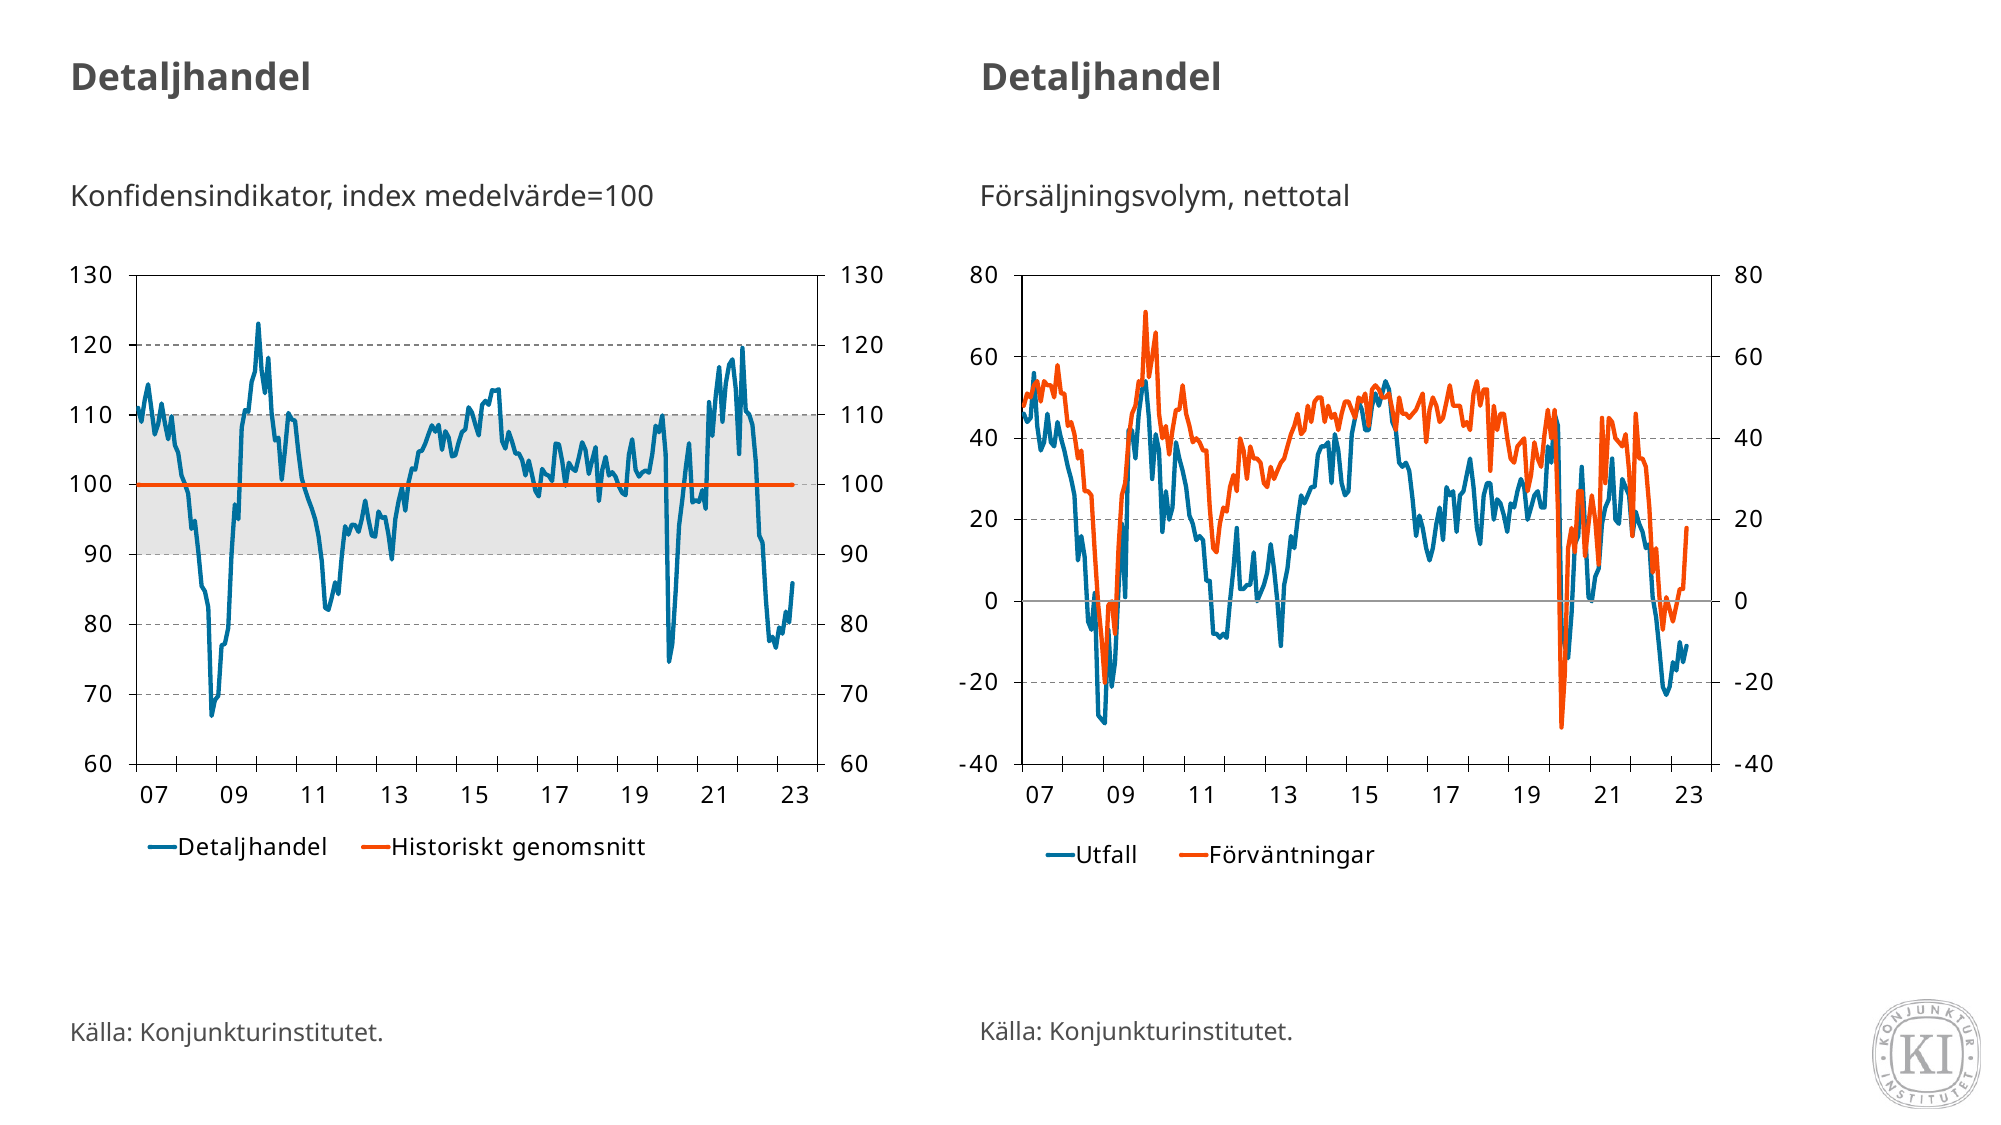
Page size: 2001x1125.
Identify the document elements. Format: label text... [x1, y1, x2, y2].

title Detaljhandel [55, 45, 938, 128]
picture [1872, 999, 1981, 1109]
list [941, 249, 1829, 874]
list Konfidensindikator, index medelvärde=100 [55, 137, 938, 220]
list Källa: Konjunkturinstitutet. [964, 1008, 1848, 1106]
list Försäljningsvolym, nettotal [964, 137, 1848, 220]
list Detaljhandel [965, 45, 1849, 129]
subtitle Källa: Konjunkturinstitutet. [55, 1008, 938, 1106]
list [51, 249, 939, 874]
